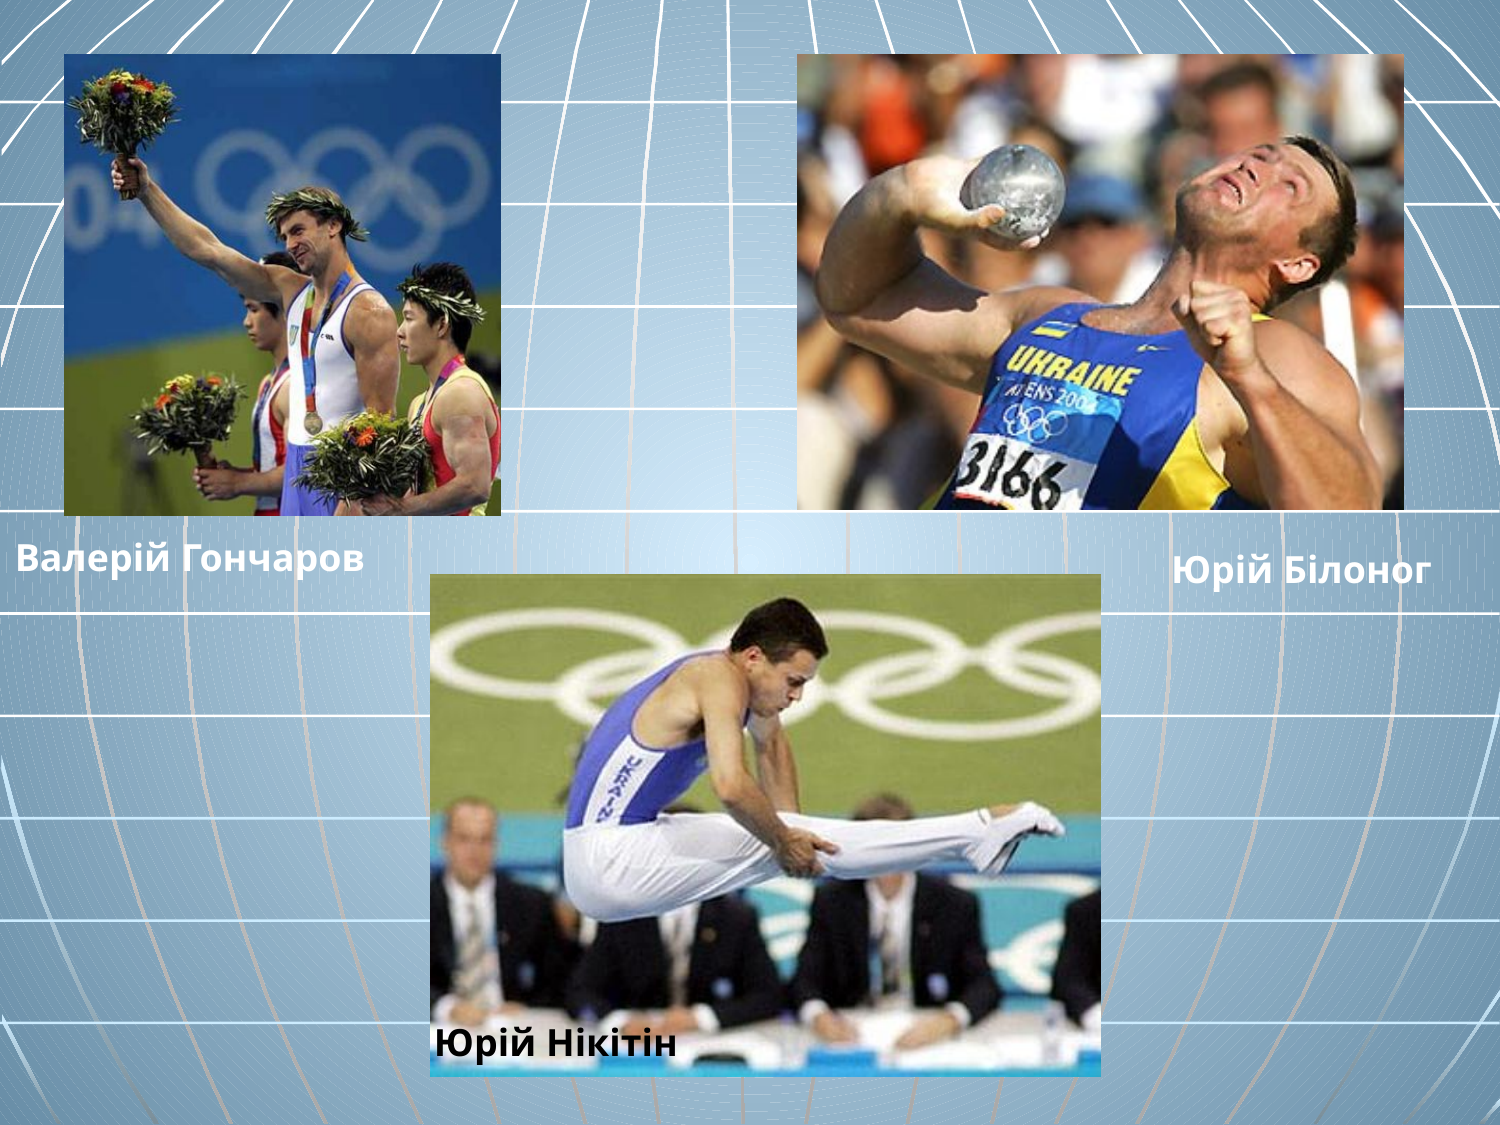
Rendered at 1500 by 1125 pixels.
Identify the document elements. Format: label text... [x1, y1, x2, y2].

text_box Валерій Гончаров [0, 527, 461, 587]
picture [64, 54, 501, 516]
text_box Юрій Нікітін [419, 1011, 425, 1072]
text_box Юрій Білоног [903, 538, 1447, 599]
picture [430, 573, 1101, 1077]
picture [796, 54, 1404, 510]
